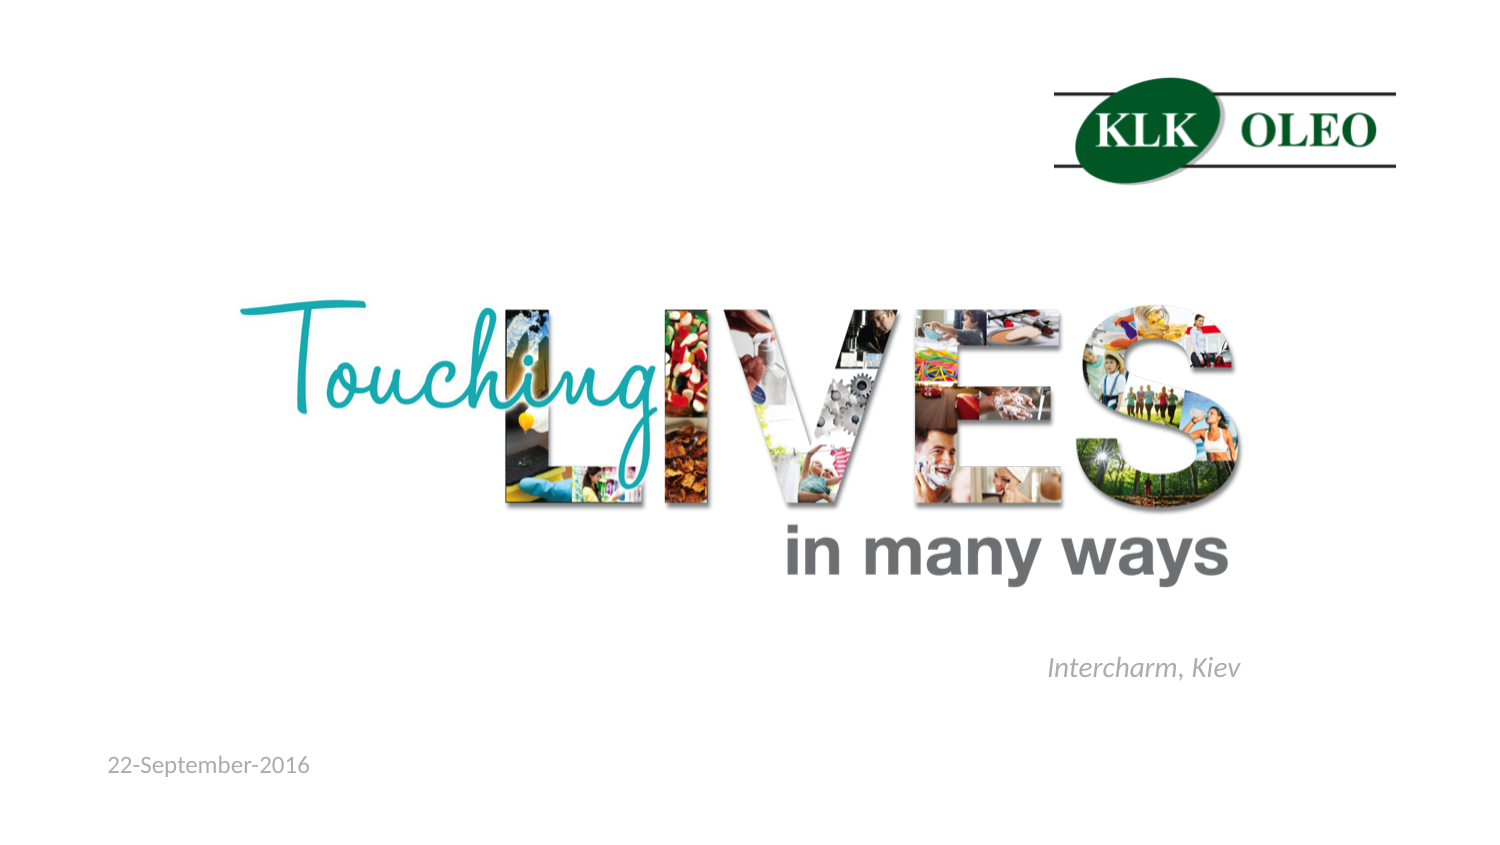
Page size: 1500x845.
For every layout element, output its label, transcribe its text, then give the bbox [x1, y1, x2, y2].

picture [1054, 71, 1396, 193]
picture [150, 243, 1350, 637]
text_box Intercharm, Kiev [785, 648, 1241, 701]
list 22-September-2016 [107, 748, 325, 801]
